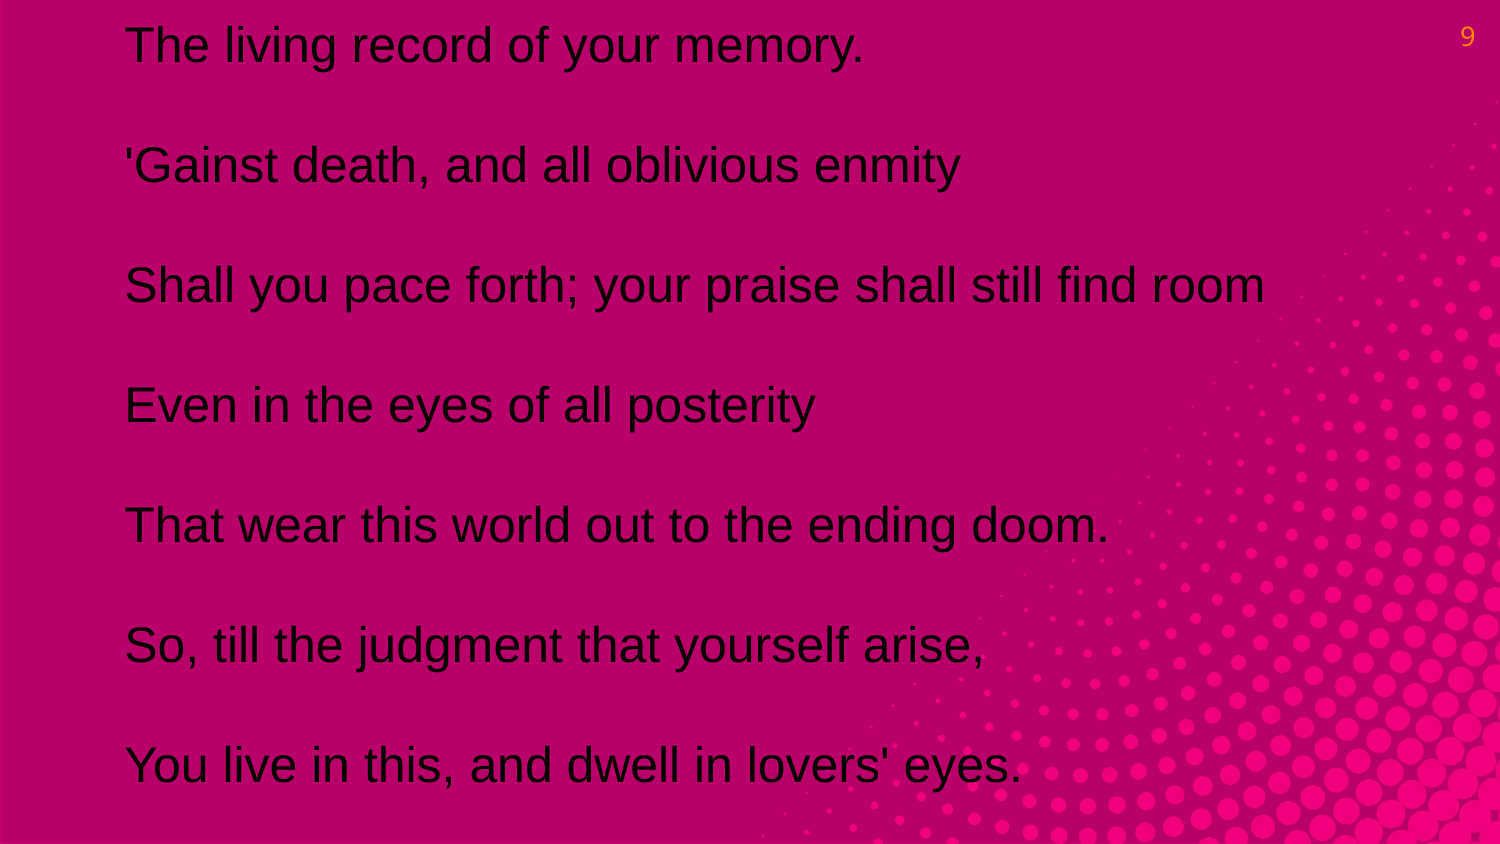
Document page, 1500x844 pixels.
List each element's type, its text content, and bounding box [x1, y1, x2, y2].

slide_number 9 [1385, 5, 1476, 71]
text_box The living record of your memory. 'Gainst death, and all oblivious enmity Shall you pace forth; your praise shall still find room Even in the eyes of all posterity That wear this world out to the ending doom. So, till the judgment that yourself arise, You live in this, and dwell in lovers' eyes. [109, 156, 1329, 649]
